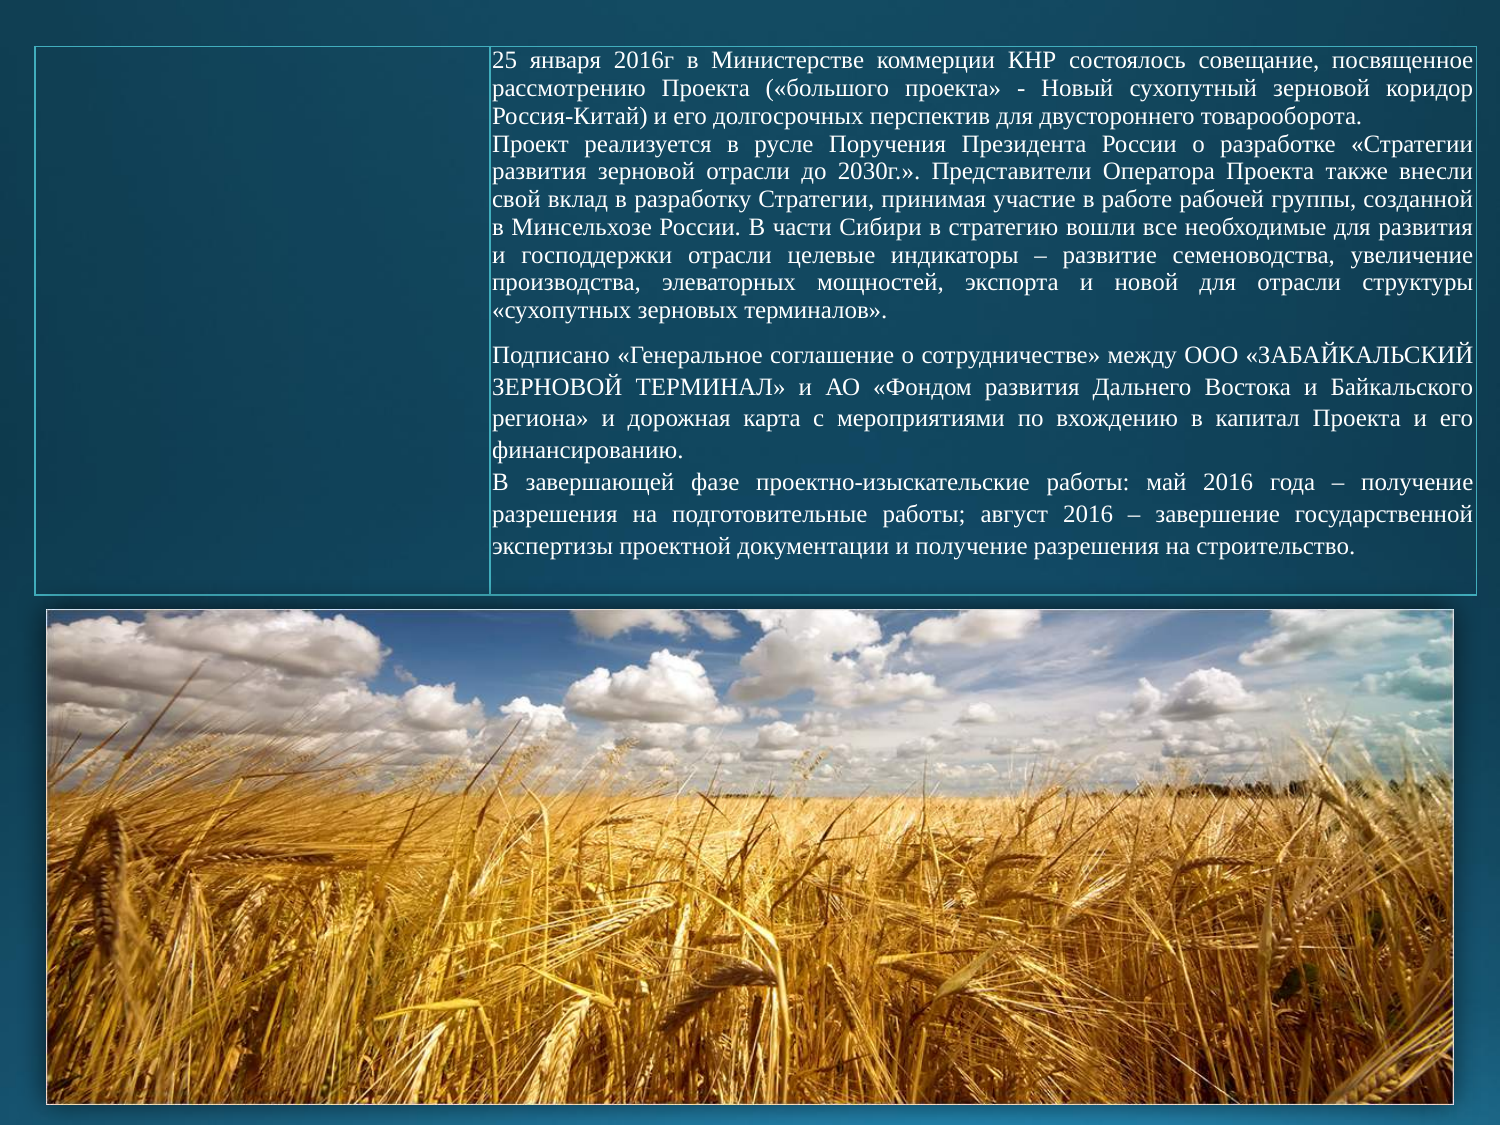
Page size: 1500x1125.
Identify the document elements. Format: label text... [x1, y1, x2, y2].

table_header 25 января 2016г в Министерстве коммерции КНР состоялось совещание, посвященное рассмотрению Проекта («большого проекта» - Новый сухопутный зерновой коридор Россия-Китай) и его долгосрочных перспектив для двустороннего товарооборота. Проект реализуется в русле Поручения Президента России о разработке «Стратегии развития зерновой отрасли до 2030г.». Представители Оператора Проекта также внесли свой вклад в разработку Стратегии, принимая участие в работе рабочей группы, созданной в Минсельхозе России. В части Сибири в стратегию вошли все необходимые для развития и господдержки отрасли целевые индикаторы – развитие семеноводства, увеличение производства, элеваторных мощностей, экспорта и новой для отрасли структуры «сухопутных зерновых терминалов». Подписано «Генеральное соглашение о сотрудничестве» между ООО «ЗАБАЙКАЛЬСКИЙ ЗЕРНОВОЙ ТЕРМИНАЛ» и АО «Фондом развития Дальнего Востока и Байкальского региона» и дорожная карта с мероприятиями по вхождению в капитал Проекта и его финансированию. В завершающей фазе проектно-изыскательские работы: май 2016 года – получение разрешения на подготовительные работы; август 2016 – завершение государственной экспертизы проектной документации и получение разрешения на строительство. [491, 47, 1476, 594]
picture [0, 0, 1500, 1125]
table_header [36, 47, 489, 594]
